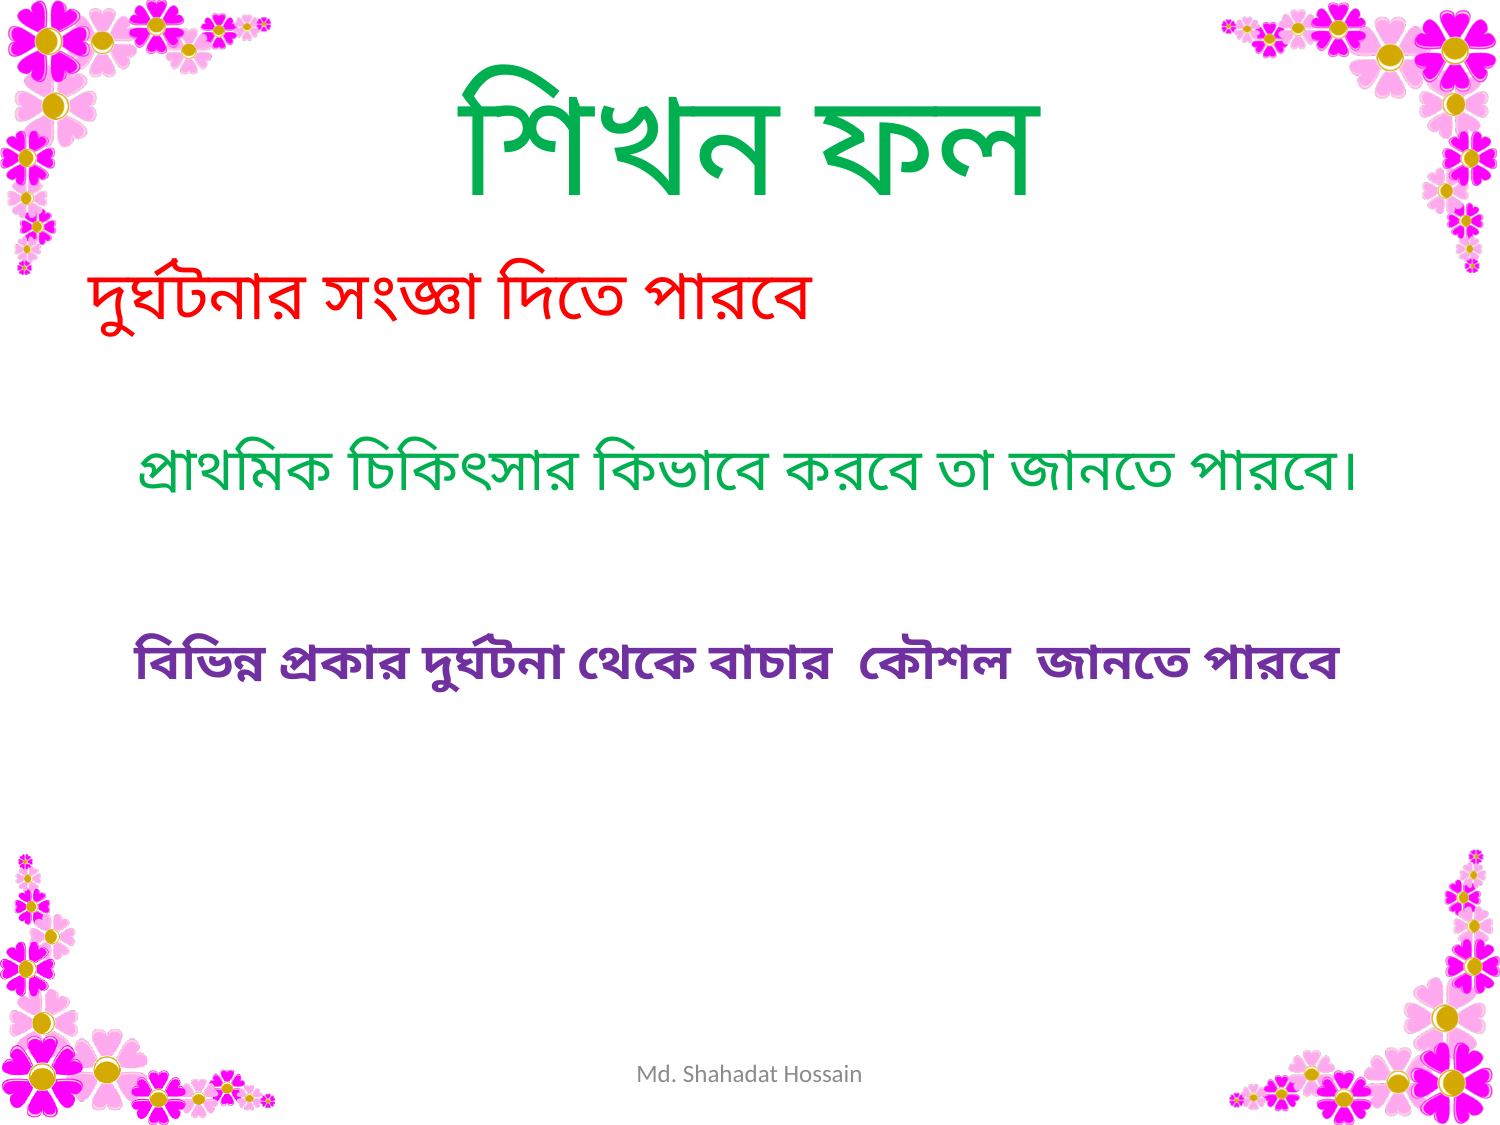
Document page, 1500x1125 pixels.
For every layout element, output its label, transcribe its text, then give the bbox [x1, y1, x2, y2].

picture [1230, 850, 1500, 1125]
text_box প্রাথমিক চিকিৎসার কিভাবে করবে তা জানতে পারবে। [112, 425, 1500, 555]
picture [1, 0, 271, 275]
text_box দুর্ঘটনার সংজ্ঞা দিতে পারবে জ্ঞা দিতে পারবে [37, 212, 1500, 348]
title শিখন ফল [75, 45, 1425, 212]
footer Md. Shahadat Hossain [512, 1042, 988, 1103]
picture [1222, 3, 1497, 212]
text_box বিভিন্ন প্রকার দুর্ঘটনা থেকে বাচার কৌশল জানতে পারবে [62, 532, 1425, 697]
picture [0, 854, 275, 1125]
